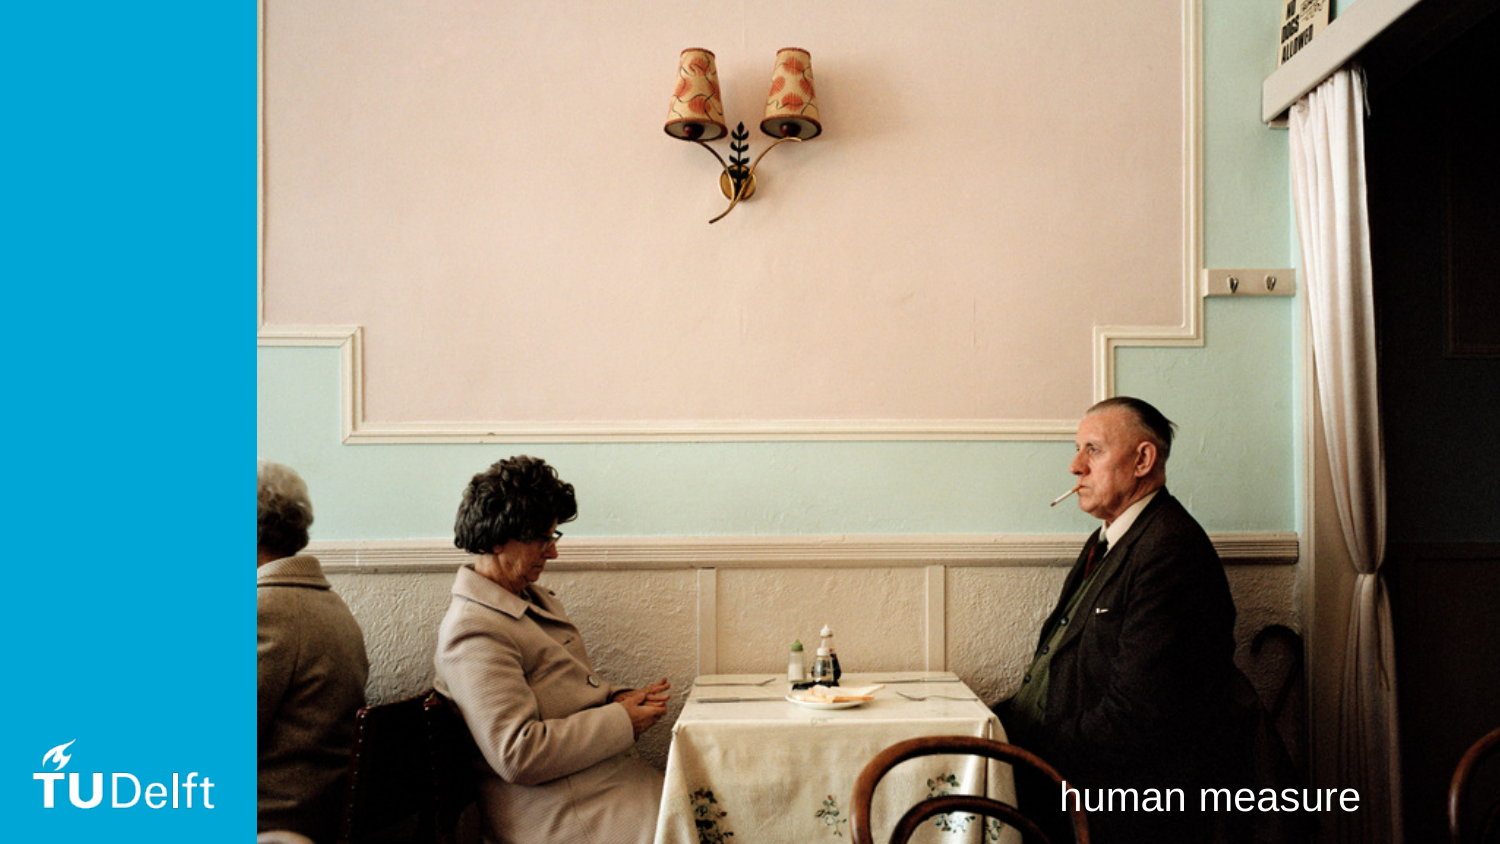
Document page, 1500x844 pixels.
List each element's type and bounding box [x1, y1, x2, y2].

picture [258, 0, 1500, 844]
